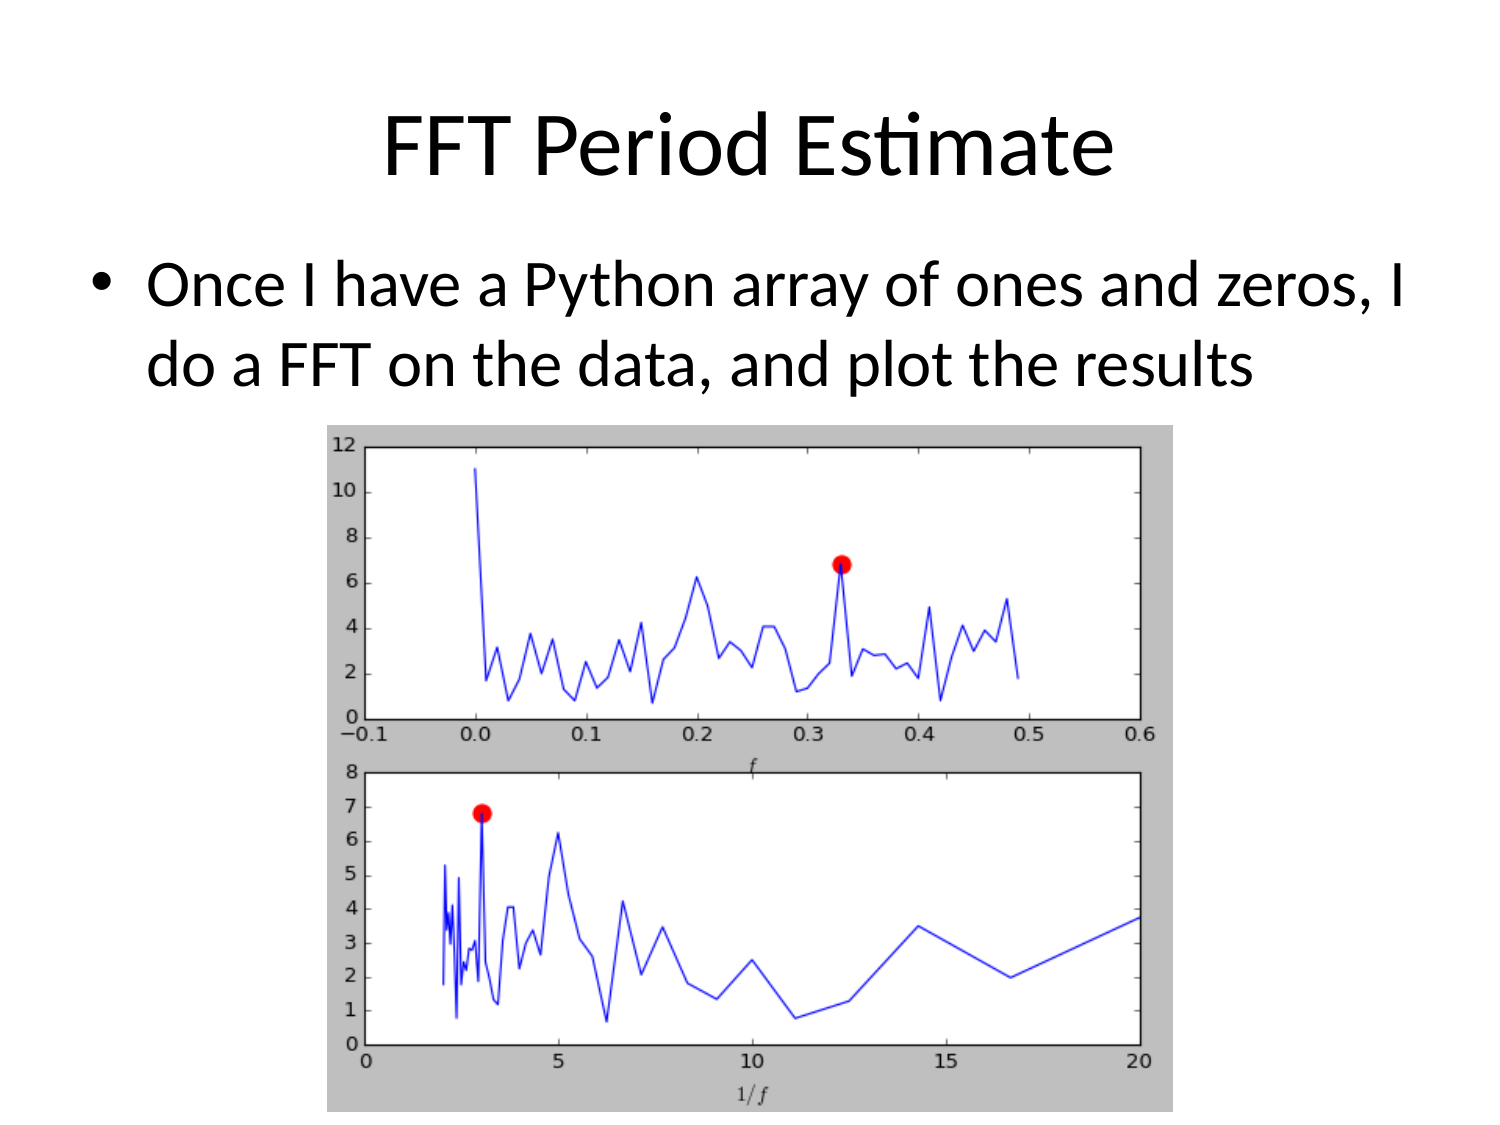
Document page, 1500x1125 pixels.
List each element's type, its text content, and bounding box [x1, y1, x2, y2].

picture [327, 425, 1173, 1112]
title FFT Period Estimate [0, 45, 1500, 233]
list Once I have a Python array of ones and zeros, I do a FFT on the data, and plot the results [75, 232, 1425, 1082]
